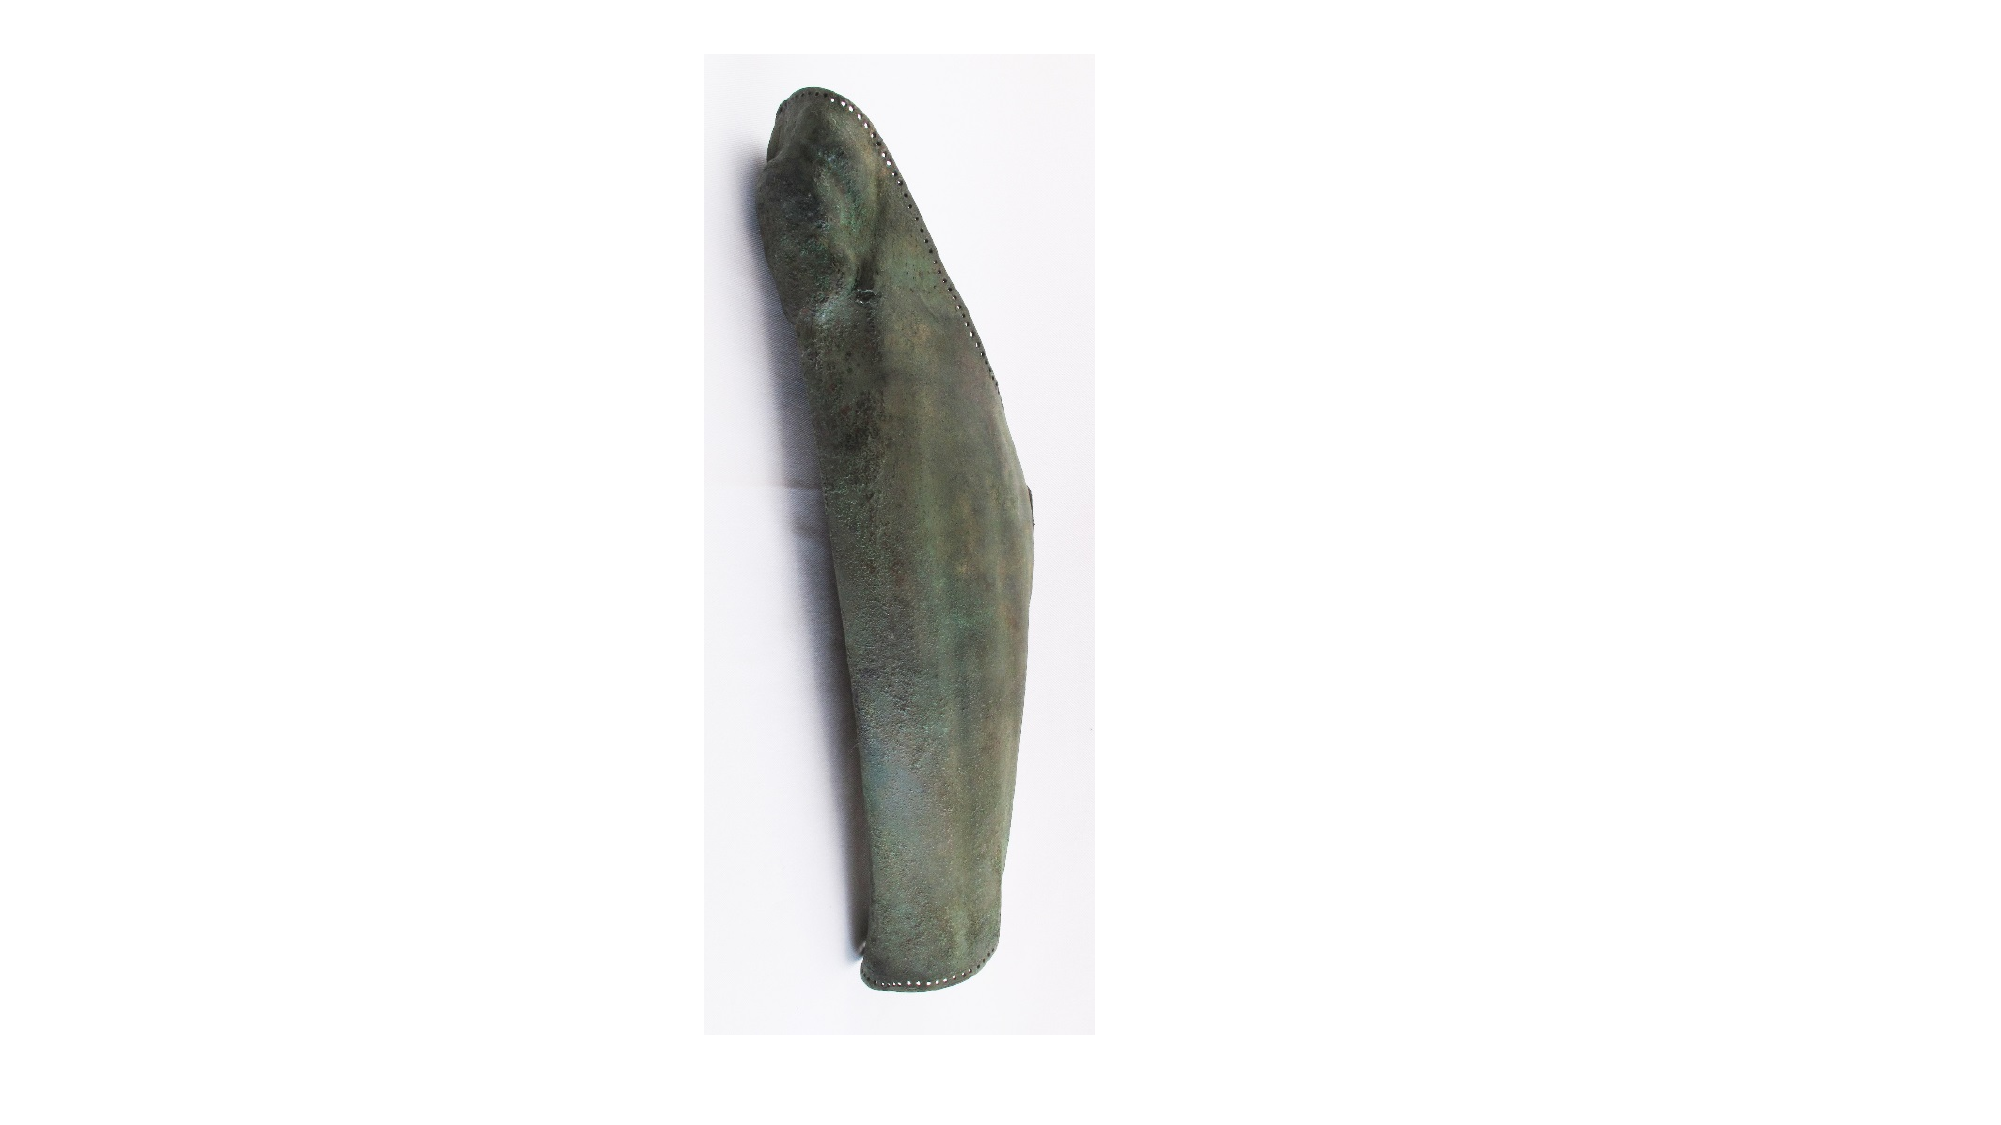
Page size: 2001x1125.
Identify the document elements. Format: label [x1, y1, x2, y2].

picture [704, 54, 1095, 1035]
